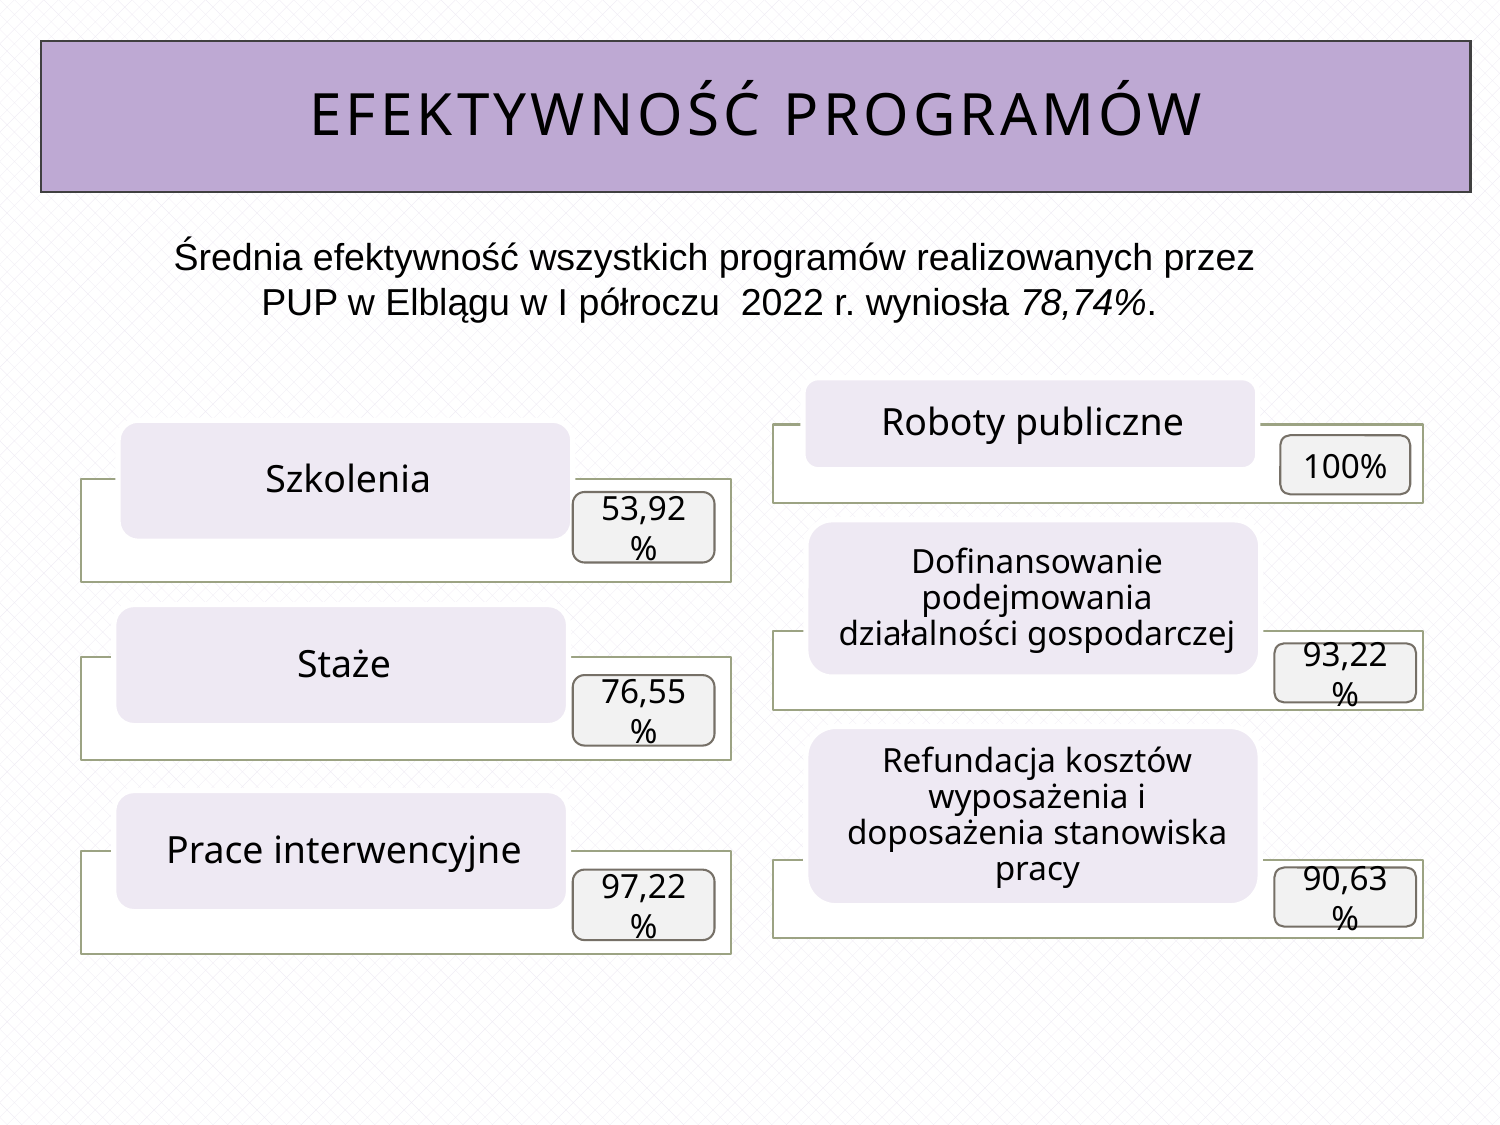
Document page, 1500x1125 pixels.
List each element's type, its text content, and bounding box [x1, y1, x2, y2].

title Efektywność programów [39, 38, 1473, 195]
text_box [773, 373, 1424, 944]
text_box Średnia efektywność wszystkich programów realizowanych przez PUP w Elblągu w I półroczu 2022 r. wyniosła 78,74%. [117, 225, 1311, 376]
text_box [81, 408, 731, 965]
